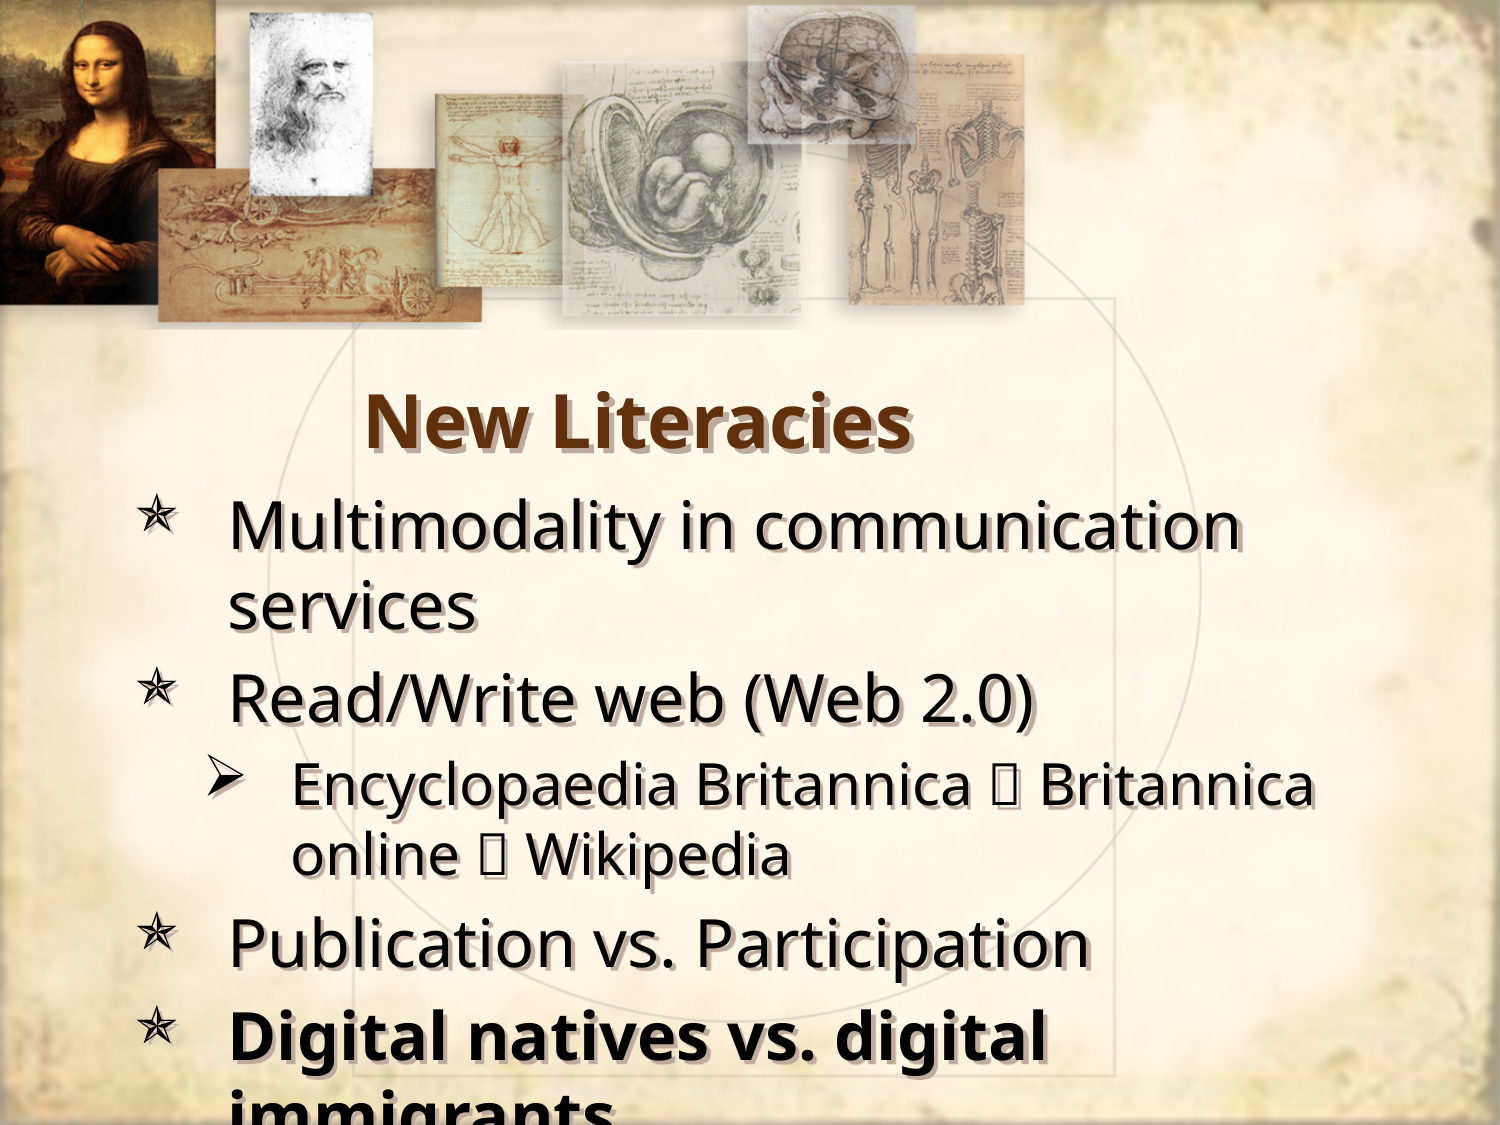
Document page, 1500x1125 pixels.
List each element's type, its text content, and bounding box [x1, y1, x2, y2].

picture [0, 0, 1500, 1125]
title New Literacies [0, 324, 1276, 513]
list Multimodality in communication services Read/Write web (Web 2.0) Encyclopaedia Britannica  Britannica online  Wikipedia Publication vs. Participation Digital natives vs. digital immigrants [112, 474, 1388, 1051]
